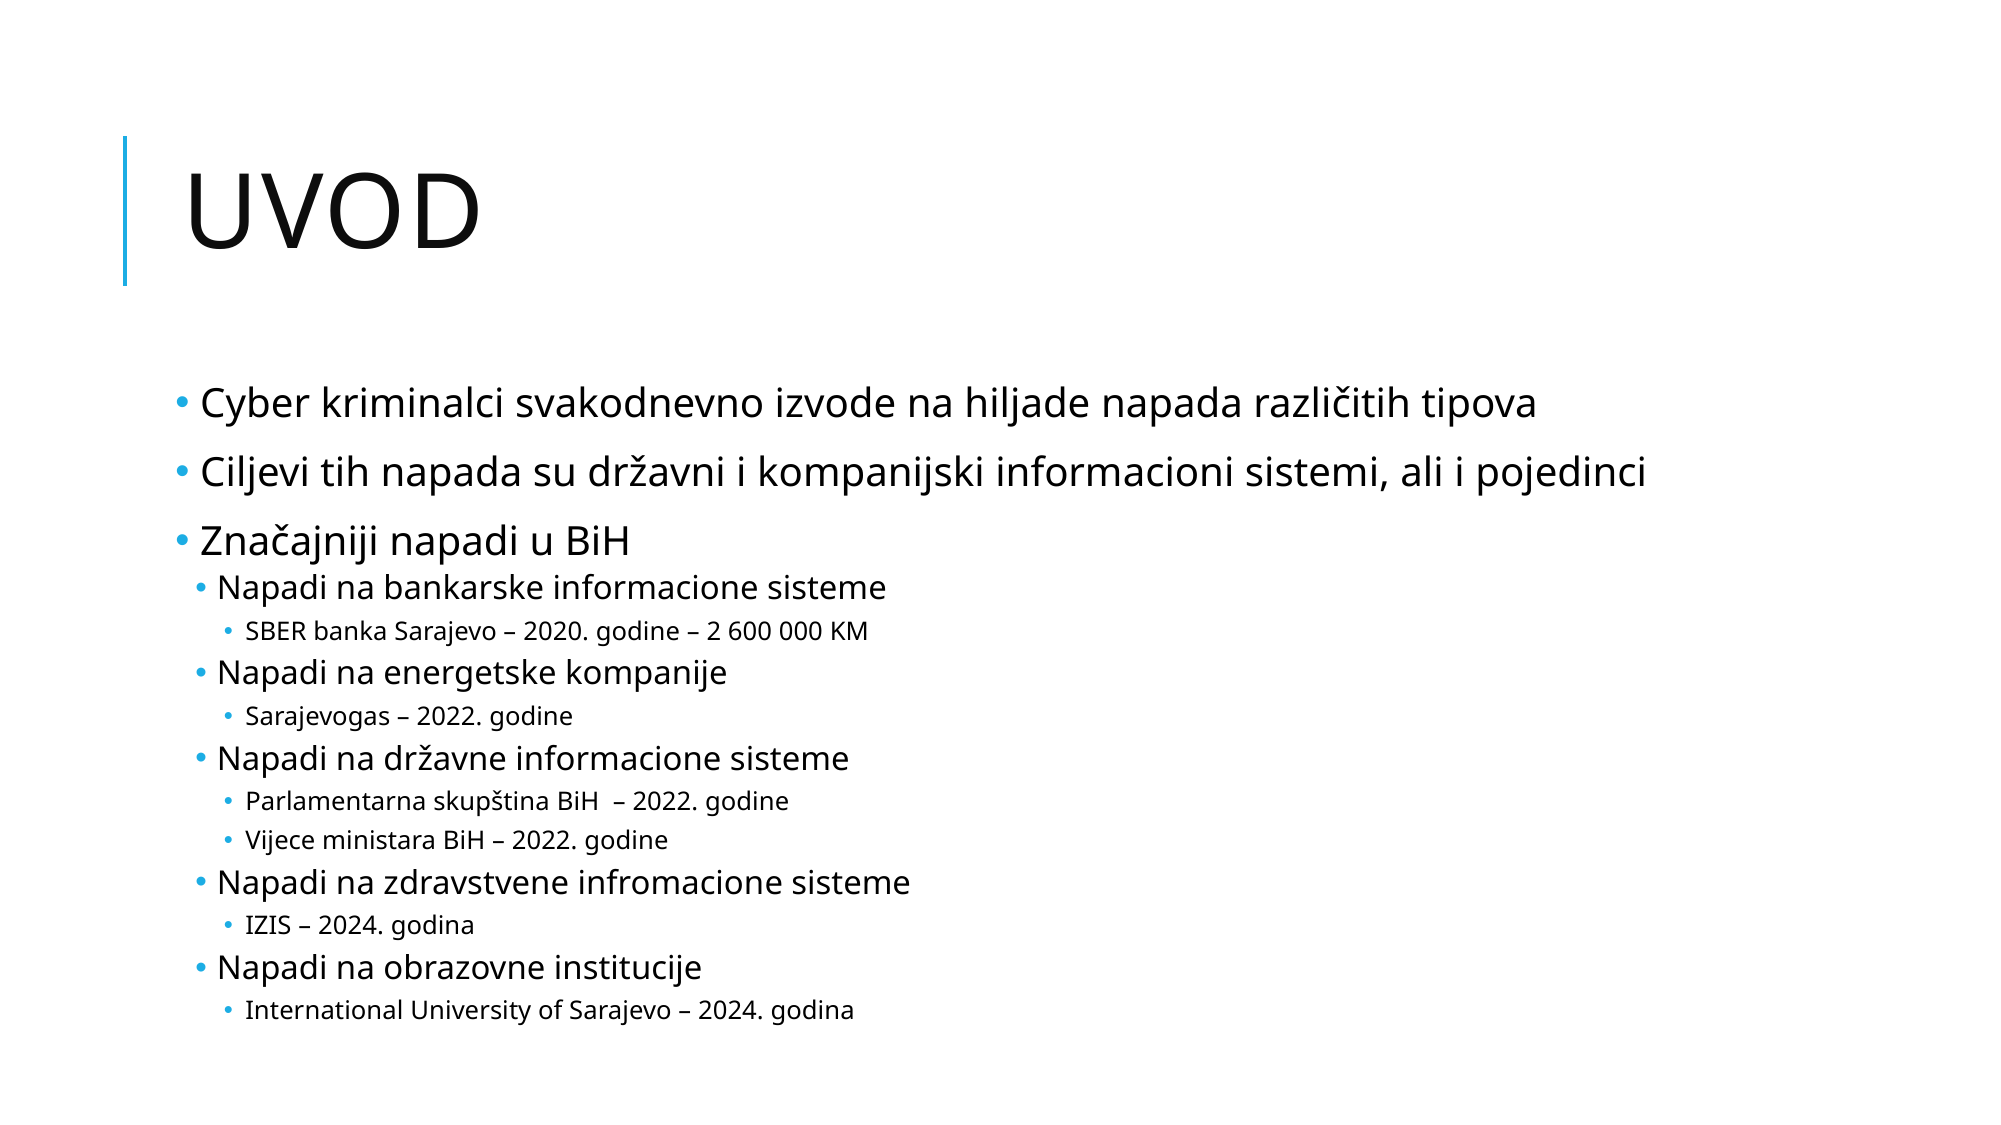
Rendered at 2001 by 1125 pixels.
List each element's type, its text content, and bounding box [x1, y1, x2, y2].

title UVOD [168, 96, 1763, 342]
list Cyber kriminalci svakodnevno izvode na hiljade napada različitih tipova Ciljevi tih napada su državni i kompanijski informacioni sistemi, ali i pojedinci Značajniji napadi u BiH Napadi na bankarske informacione sisteme SBER banka Sarajevo – 2020. godine – 2 600 000 KM Napadi na energetske kompanije Sarajevogas – 2022. godine Napadi na državne informacione sisteme Parlamentarna skupština BiH – 2022. godine Vijece ministara BiH – 2022. godine Napadi na zdravstvene infromacione sisteme IZIS – 2024. godina Napadi na obrazovne institucije International University of Sarajevo – 2024. godina [168, 375, 1763, 1035]
